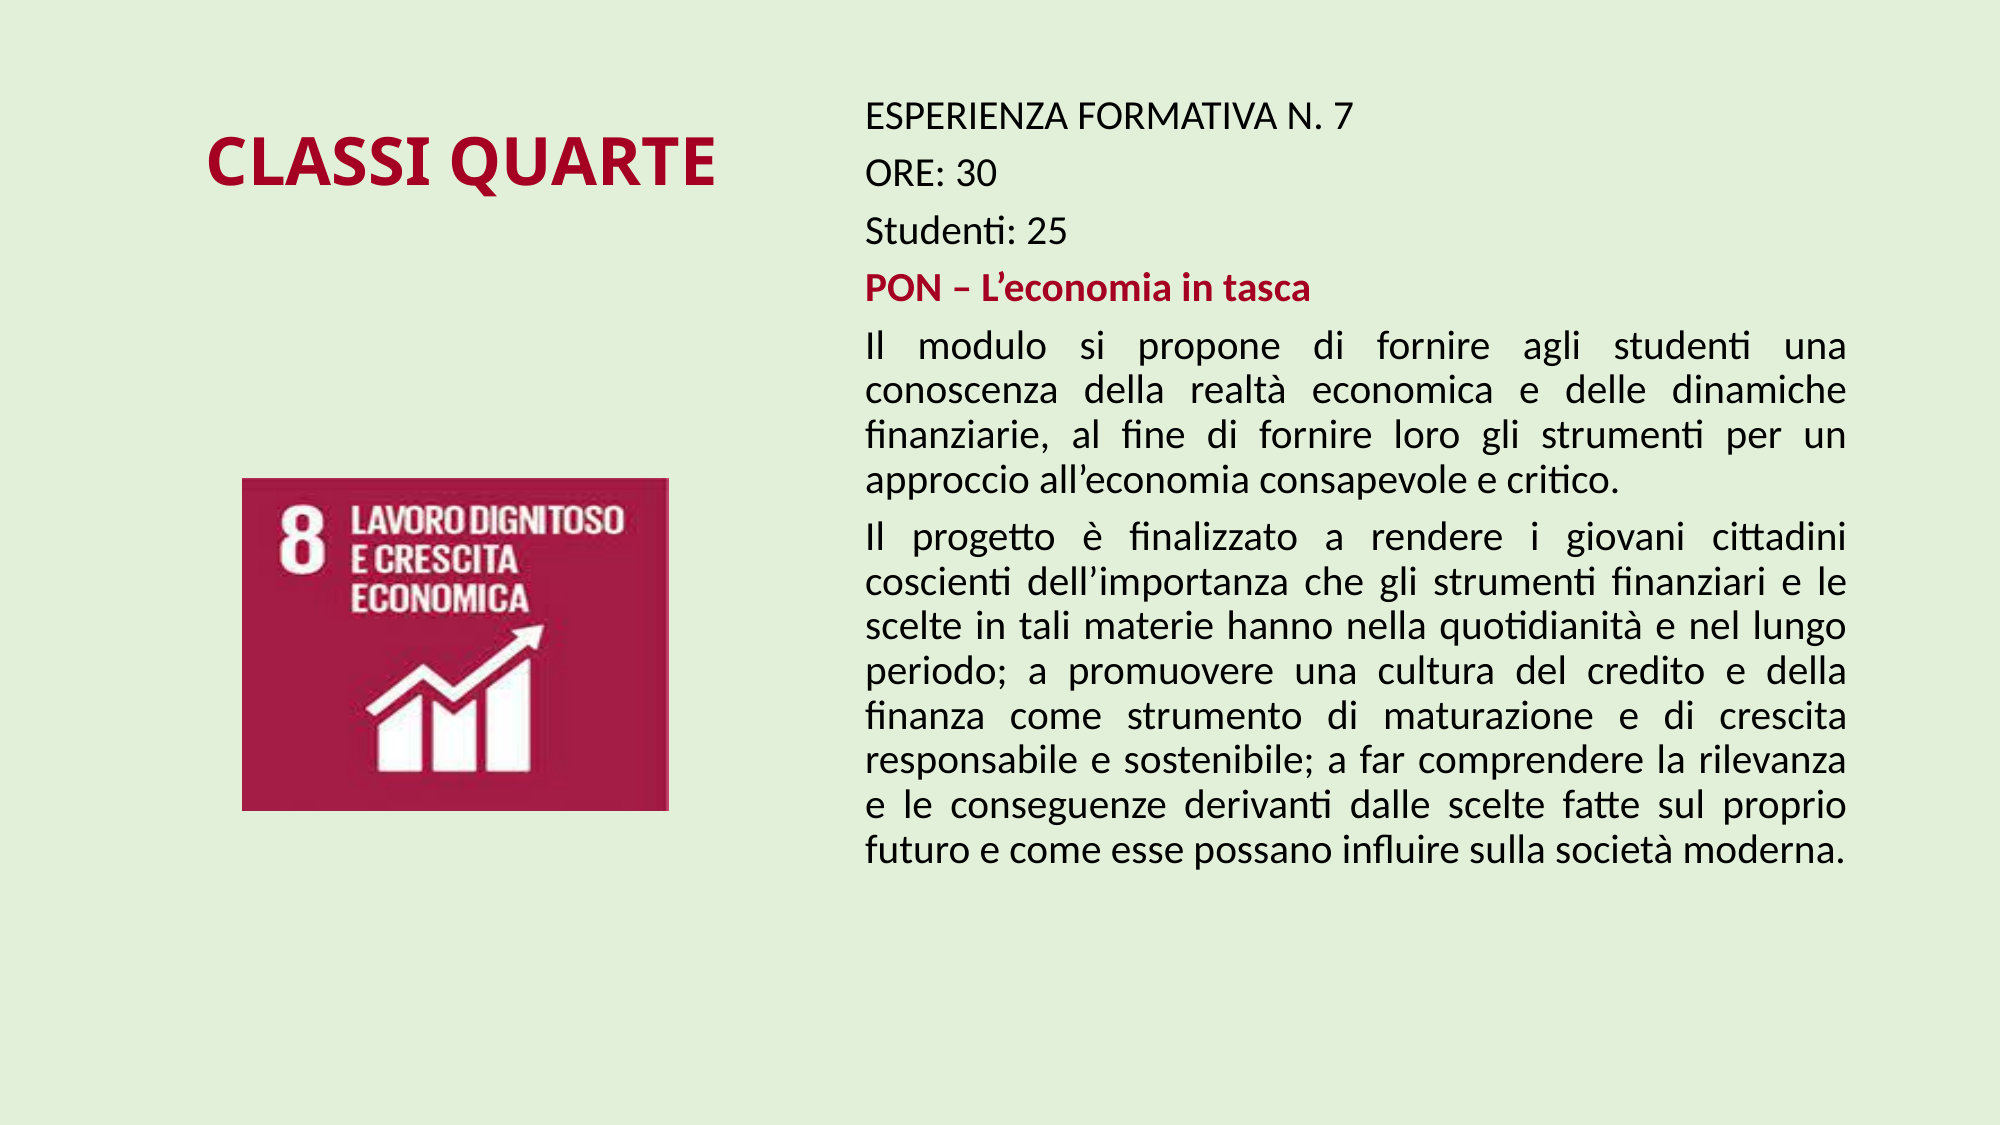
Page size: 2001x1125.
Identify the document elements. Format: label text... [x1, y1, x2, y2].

list ESPERIENZA FORMATIVA N. 7 ORE: 30 Studenti: 25 PON – L’economia in tasca Il modulo si propone di fornire agli studenti una conoscenza della realtà economica e delle dinamiche finanziarie, al fine di fornire loro gli strumenti per un approccio all’economia consapevole e critico. Il progetto è finalizzato a rendere i giovani cittadini coscienti dell’importanza che gli strumenti finanziari e le scelte in tali materie hanno nella quotidianità e nel lungo periodo; a promuovere una cultura del credito e della finanza come strumento di maturazione e di crescita responsabile e sostenibile; a far comprendere la rilevanza e le conseguenze derivanti dalle scelte fatte sul proprio futuro e come esse possano influire sulla società moderna. [850, 85, 1863, 956]
title CLASSI QUARTE [139, 96, 785, 208]
picture [242, 478, 669, 811]
